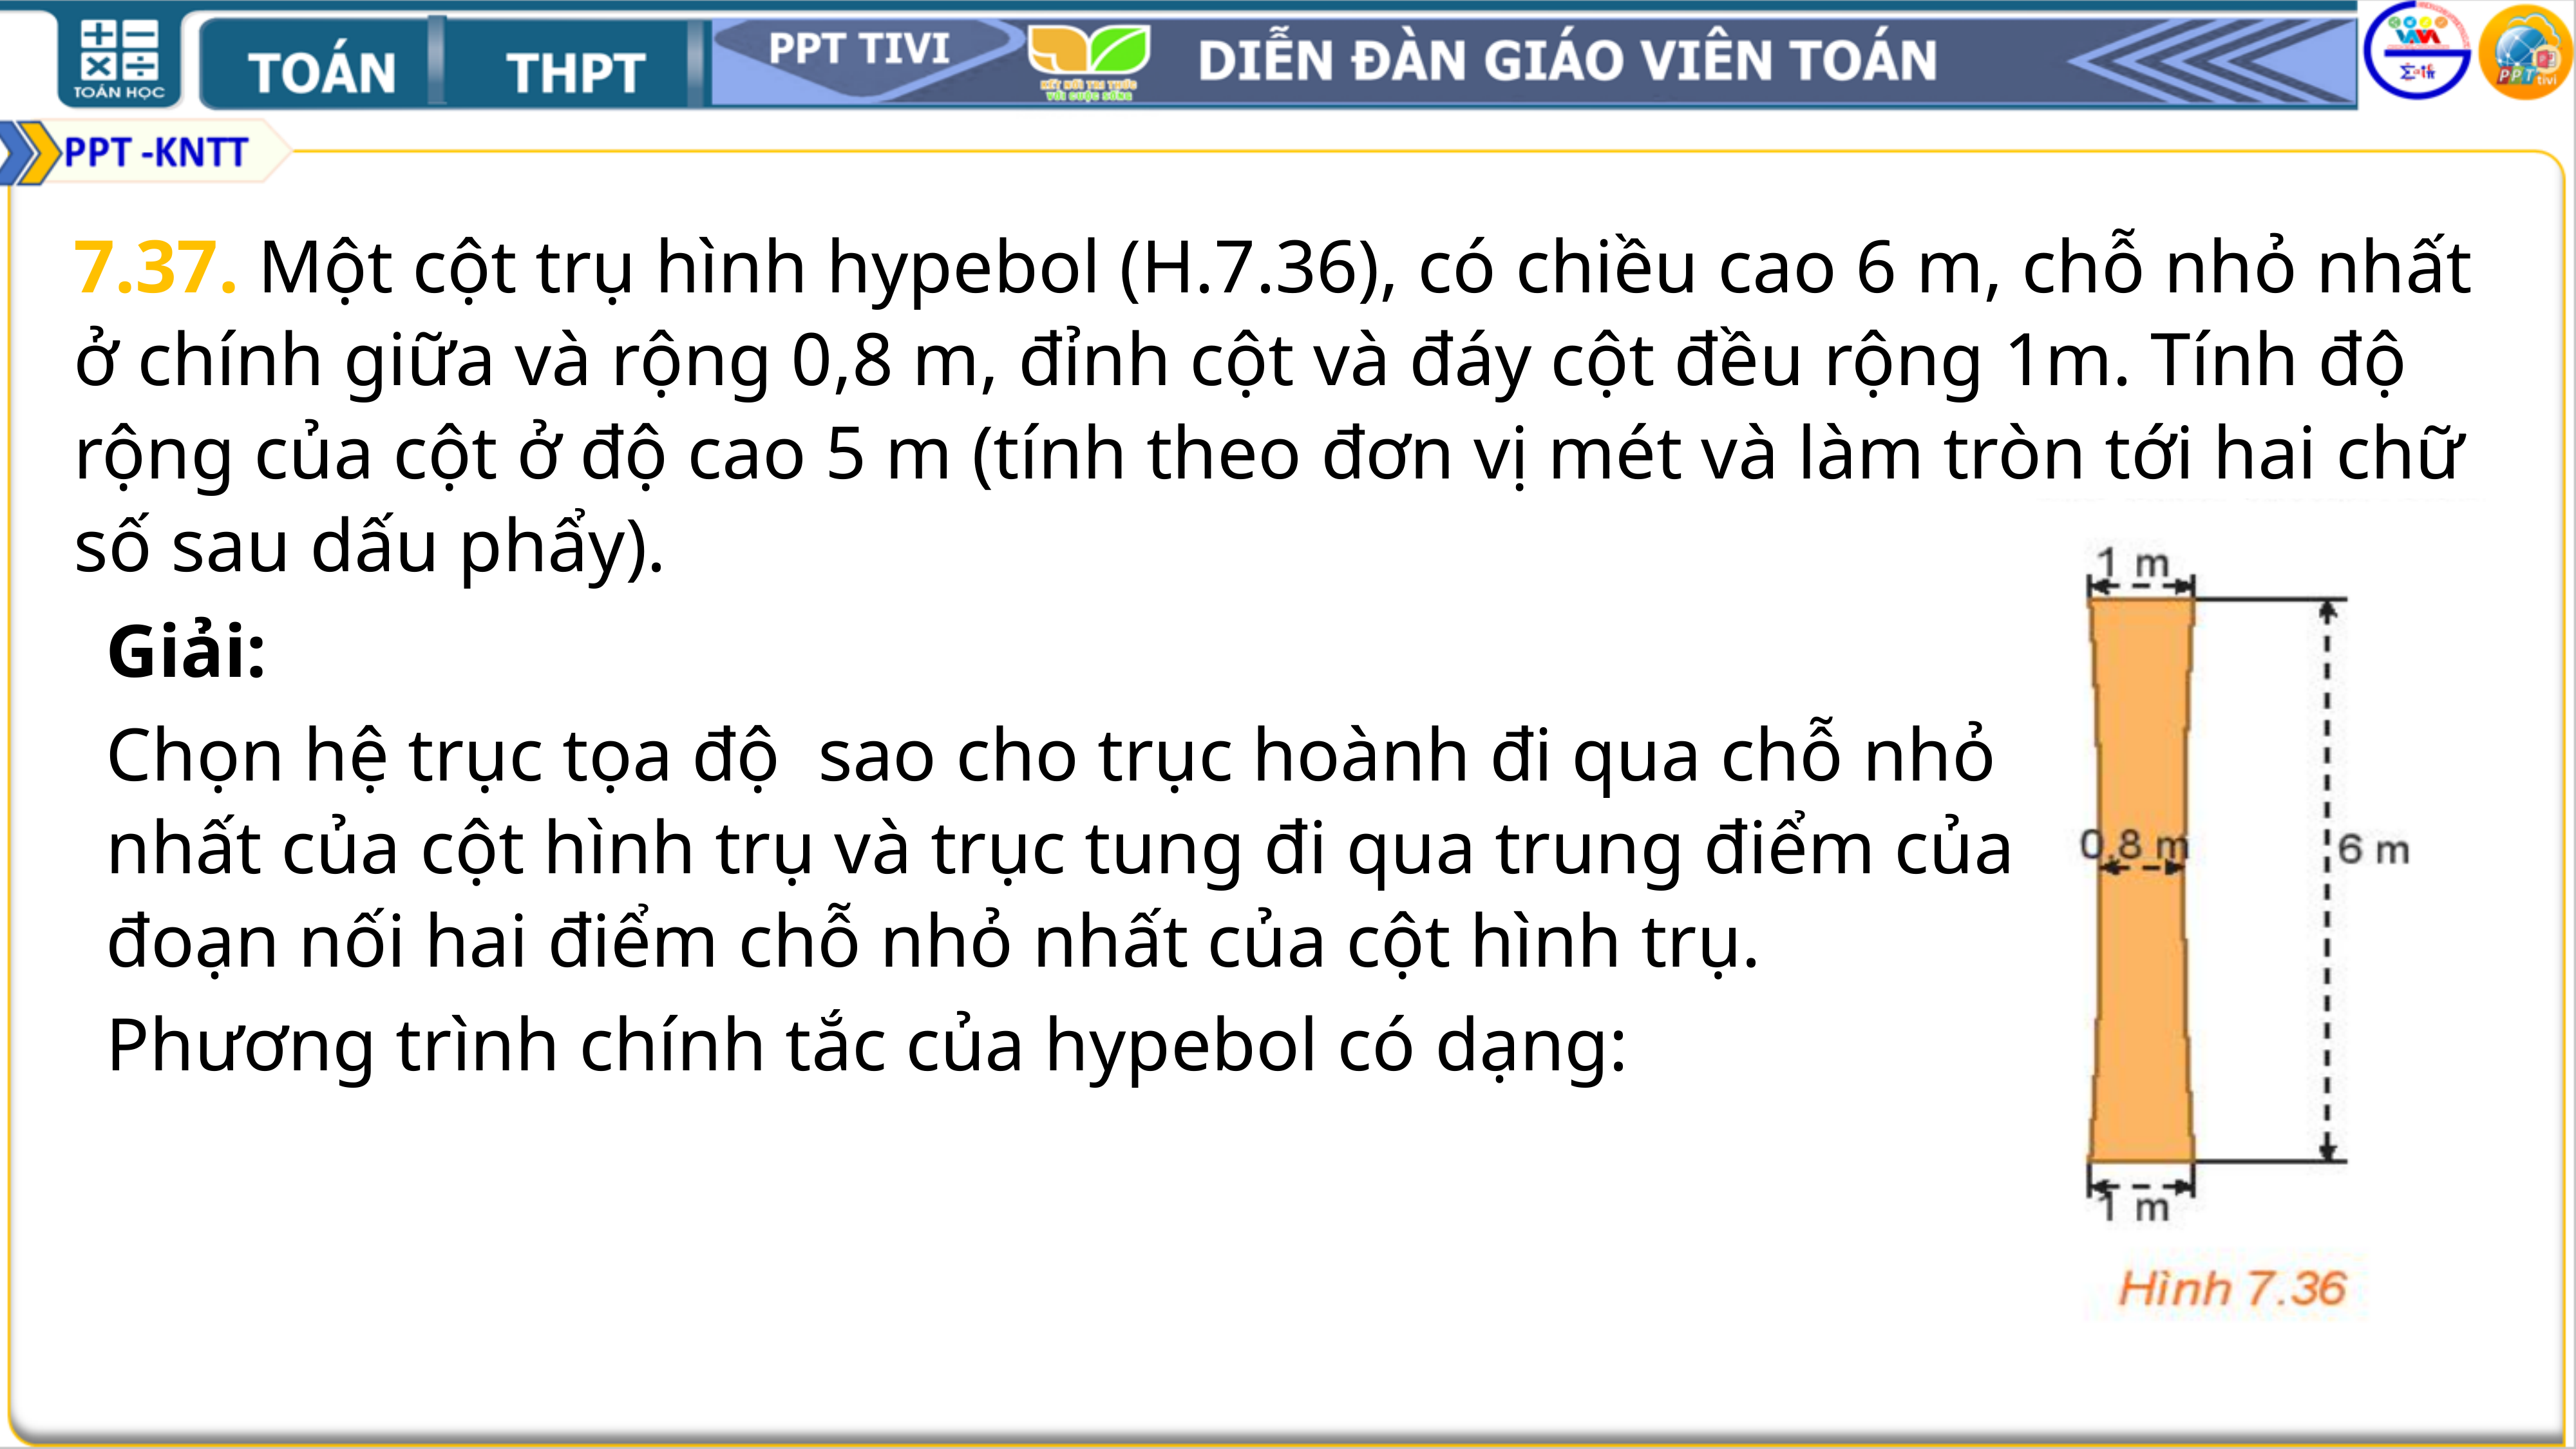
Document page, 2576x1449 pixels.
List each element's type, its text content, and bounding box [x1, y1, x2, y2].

picture [0, 0, 2576, 1449]
text_box 7.37. Một cột trụ hình hypebol (H.7.36), có chiều cao 6 m, chỗ nhỏ nhất ở chính giữa và rộng 0,8 m, đỉnh cột và đáy cột đều rộng 1m. Tính độ rộng của cột ở độ cao 5 m (tính theo đơn vị mét và làm tròn tới hai chữ số sau dấu phẩy). [64, 209, 2488, 591]
